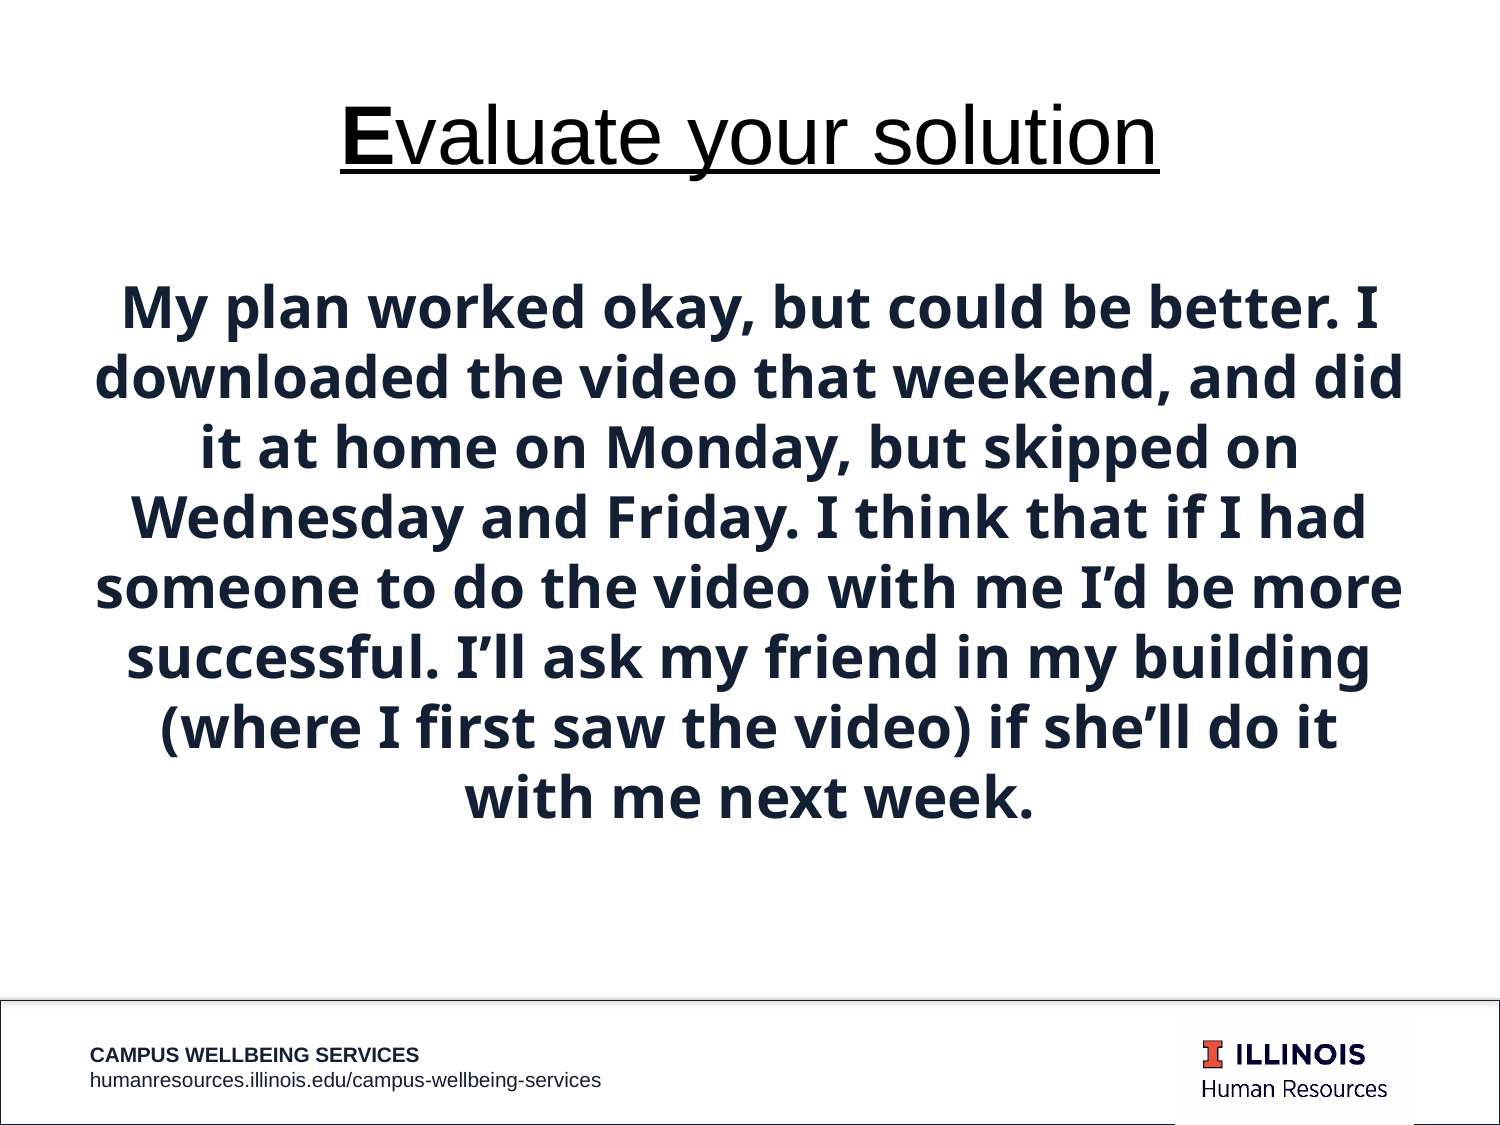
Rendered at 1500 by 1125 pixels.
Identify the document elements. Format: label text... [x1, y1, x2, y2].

title Evaluate your solution [75, 37, 1425, 225]
list My plan worked okay, but could be better. I downloaded the video that weekend, and did it at home on Monday, but skipped on Wednesday and Friday. I think that if I had someone to do the video with me I’d be more successful. I’ll ask my friend in my building (where I first saw the video) if she’ll do it with me next week. [75, 262, 1425, 1005]
picture [1175, 1012, 1414, 1125]
